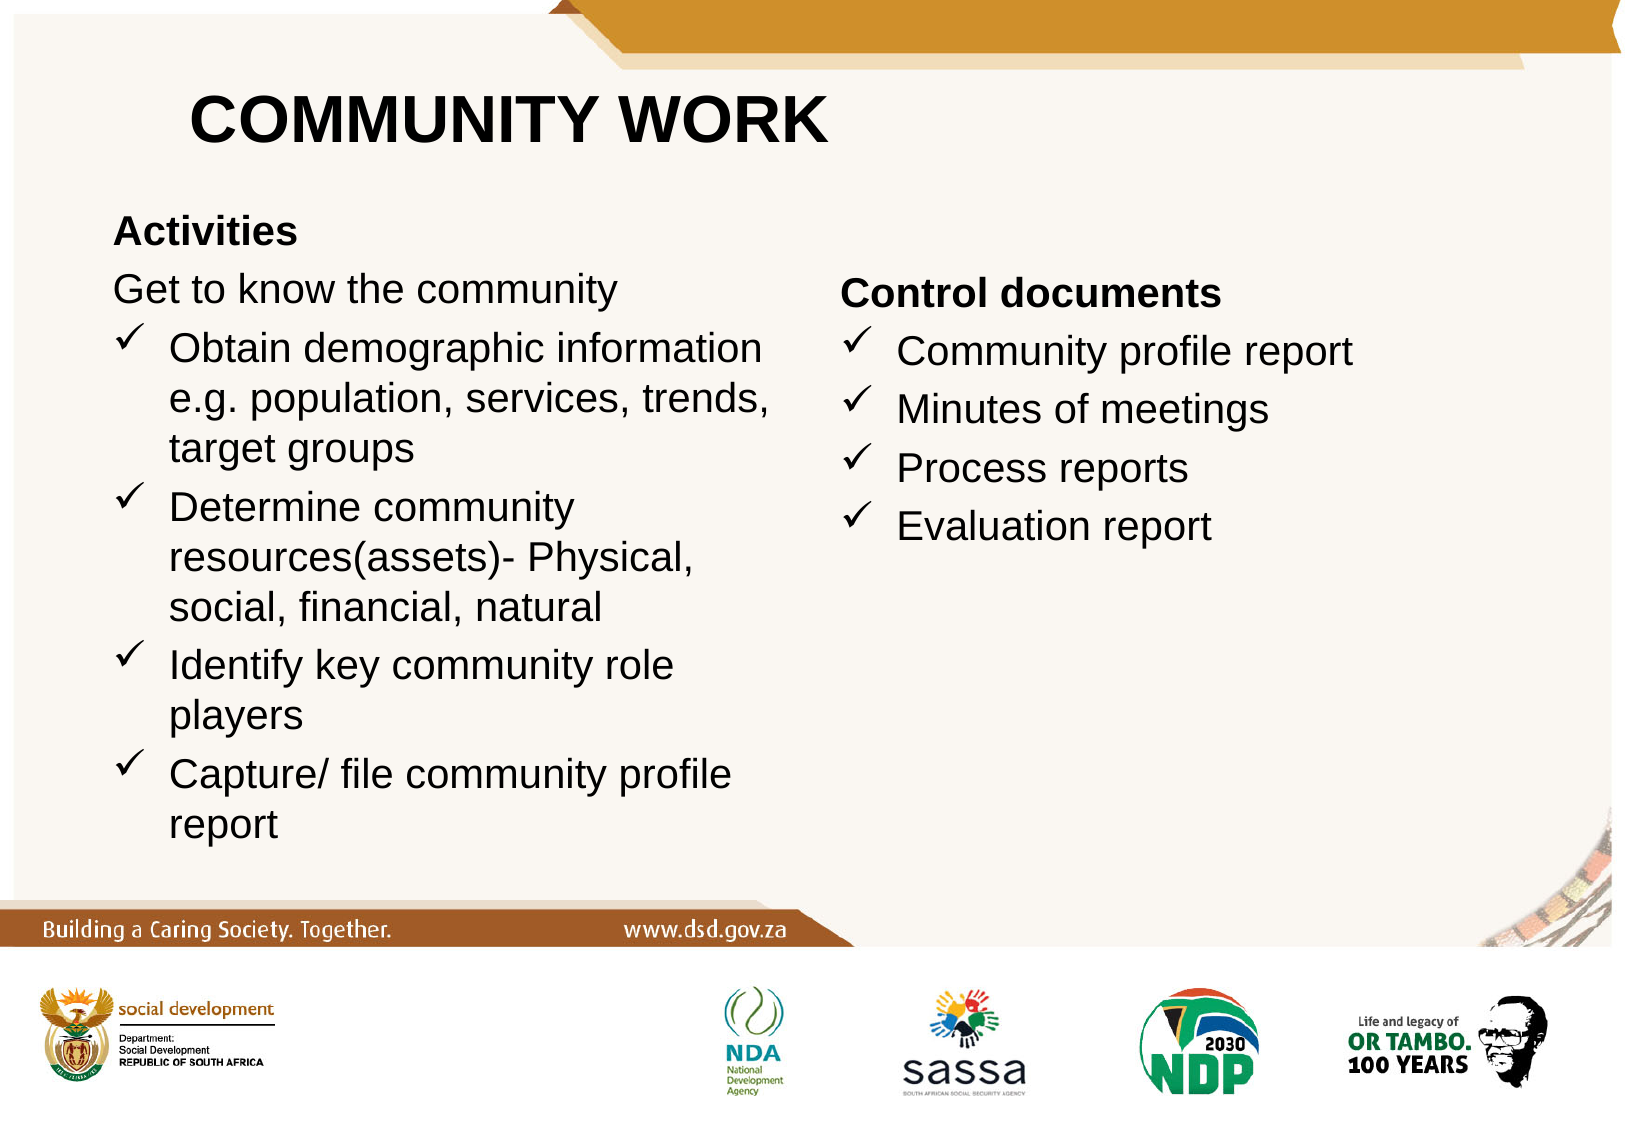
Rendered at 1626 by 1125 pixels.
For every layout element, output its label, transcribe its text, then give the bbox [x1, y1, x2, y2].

list Control documents Community profile report Minutes of meetings Process reports Evaluation report [825, 257, 1450, 1000]
title COMMUNITY WORK [174, 46, 1450, 185]
picture [0, 0, 1626, 1125]
list Activities Get to know the community Obtain demographic information e.g. population, services, trends, target groups Determine community resources(assets)- Physical, social, financial, natural Identify key community role players Capture/ file community profile report [97, 196, 800, 1079]
